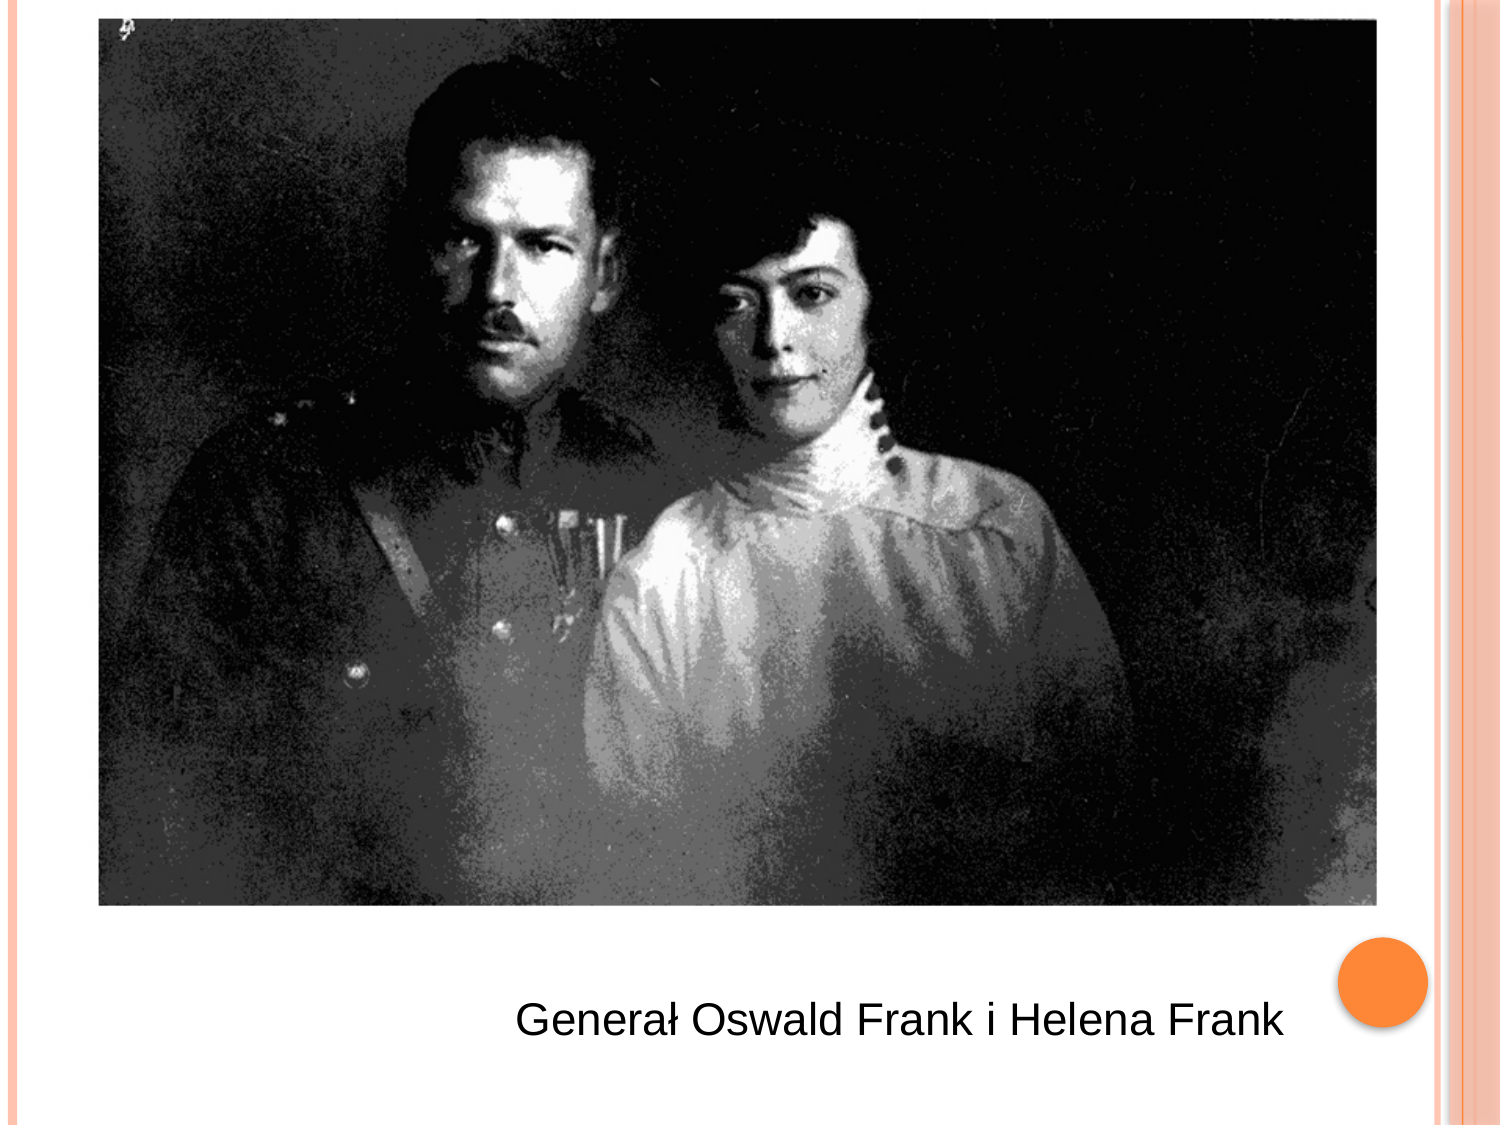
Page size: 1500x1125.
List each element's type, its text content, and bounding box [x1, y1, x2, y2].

list Generał Oswald Frank i Helena Frank [75, 262, 1300, 1062]
picture [87, 8, 1389, 918]
